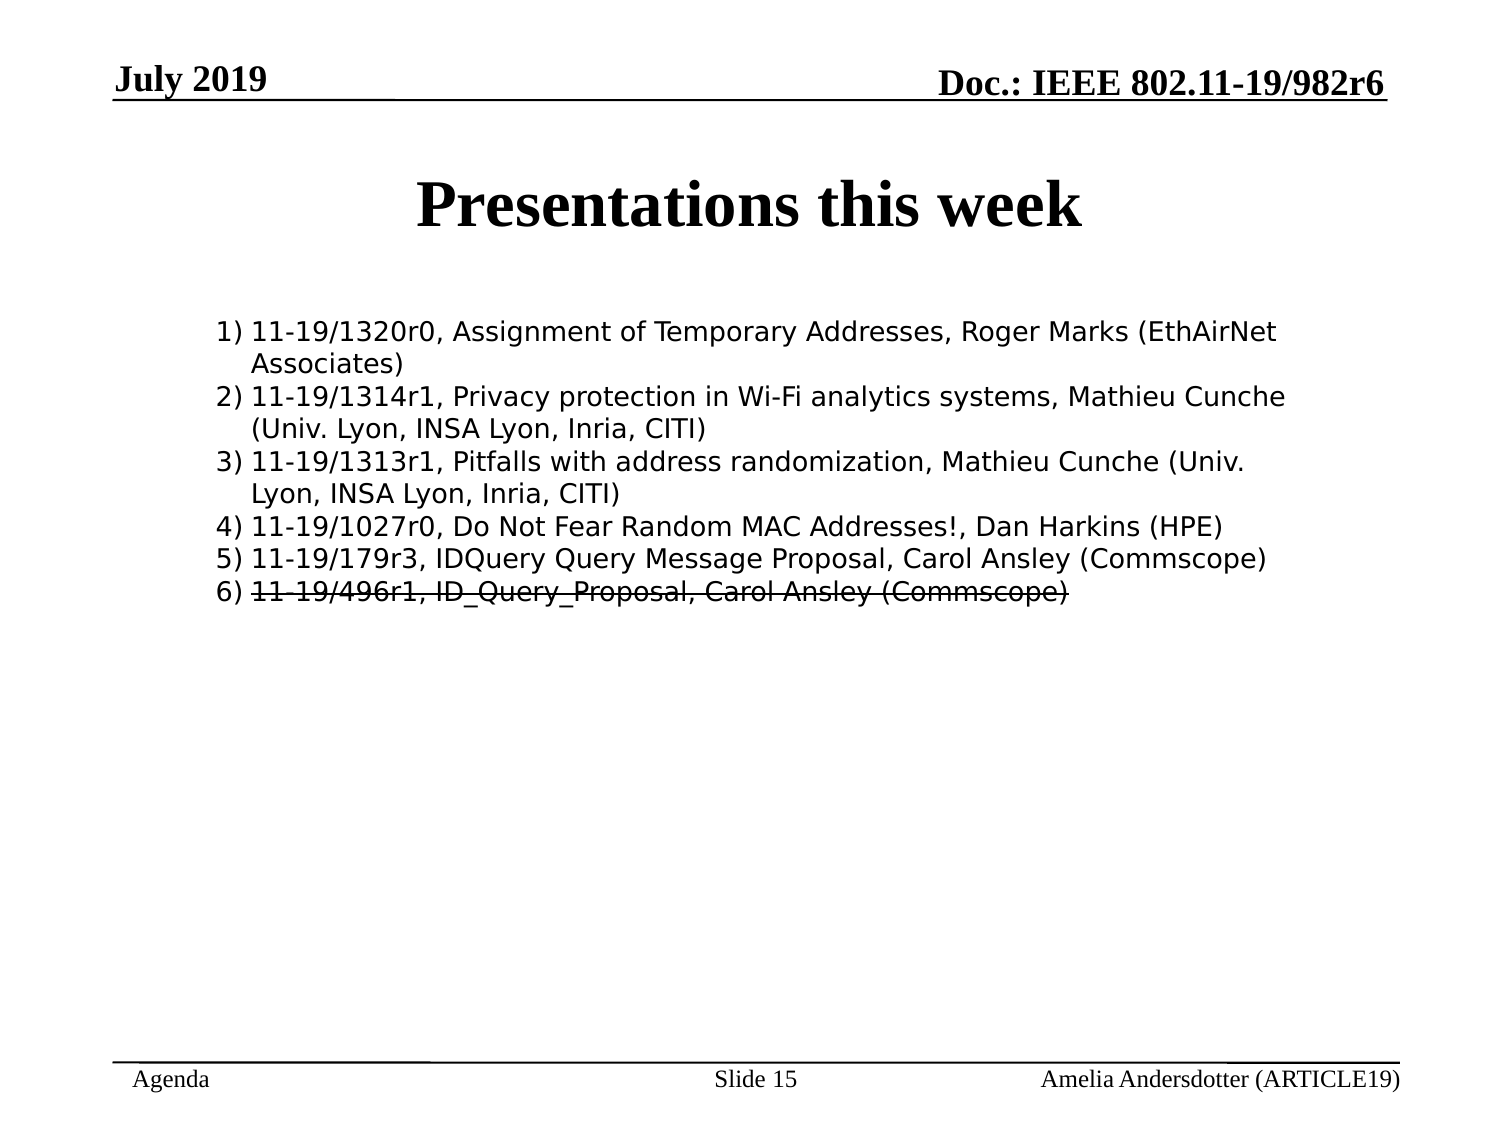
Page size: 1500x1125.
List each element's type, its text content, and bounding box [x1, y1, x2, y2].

text_box [112, 287, 1387, 1039]
text_box July 2019 [114, 54, 422, 99]
text_box Presentations this week [112, 112, 1387, 287]
text_box Slide 6 [712, 1062, 799, 1122]
text_box 11-19/1320r0, Assignment of Temporary Addresses, Roger Marks (EthAirNet Associates) 11-19/1314r1, Privacy protection in Wi-Fi analytics systems, Mathieu Cunche (Univ. Lyon, INSA Lyon, Inria, CITI) 11-19/1313r1, Pitfalls with address randomization, Mathieu Cunche (Univ. Lyon, INSA Lyon, Inria, CITI) 11-19/1027r0, Do Not Fear Random MAC Addresses!, Dan Harkins (HPE) 11-19/179r3, IDQuery Query Message Proposal, Carol Ansley (Commscope) 11-19/496r1, ID_Query_Proposal, Carol Ansley (Commscope) [200, 307, 1311, 615]
text_box Amelia Andersdotter (ARTICLE19) [878, 1062, 1401, 1092]
